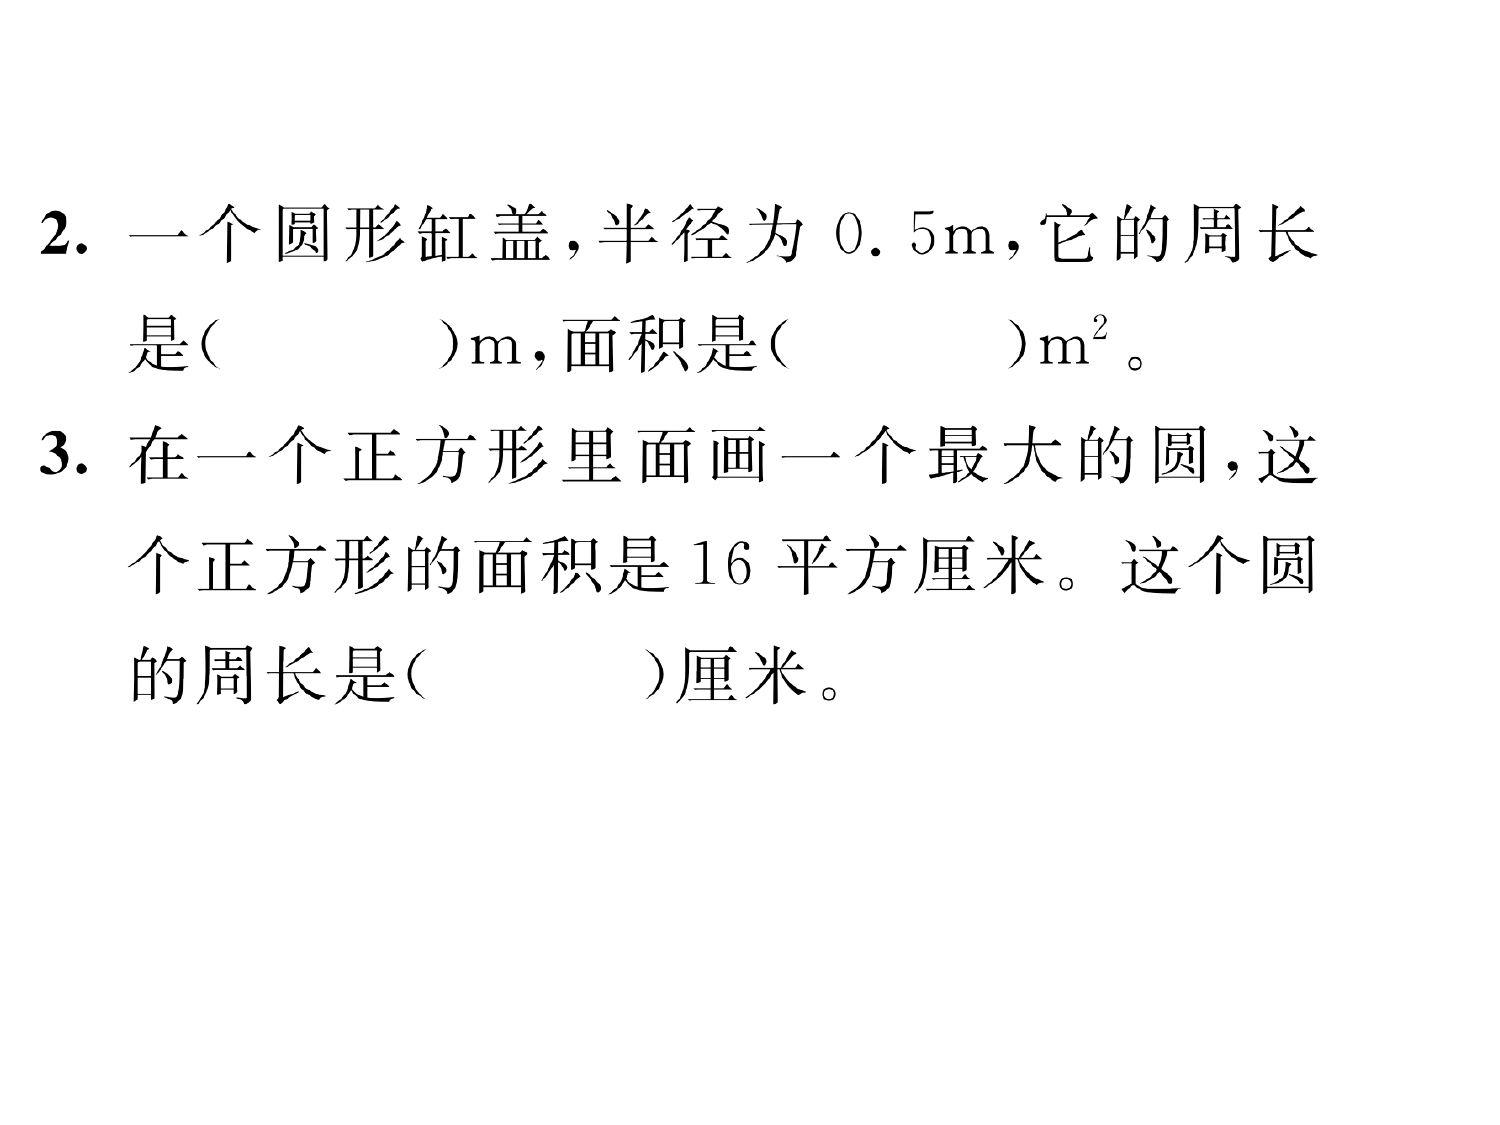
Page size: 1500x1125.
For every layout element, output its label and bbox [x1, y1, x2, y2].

picture [35, 177, 1453, 727]
